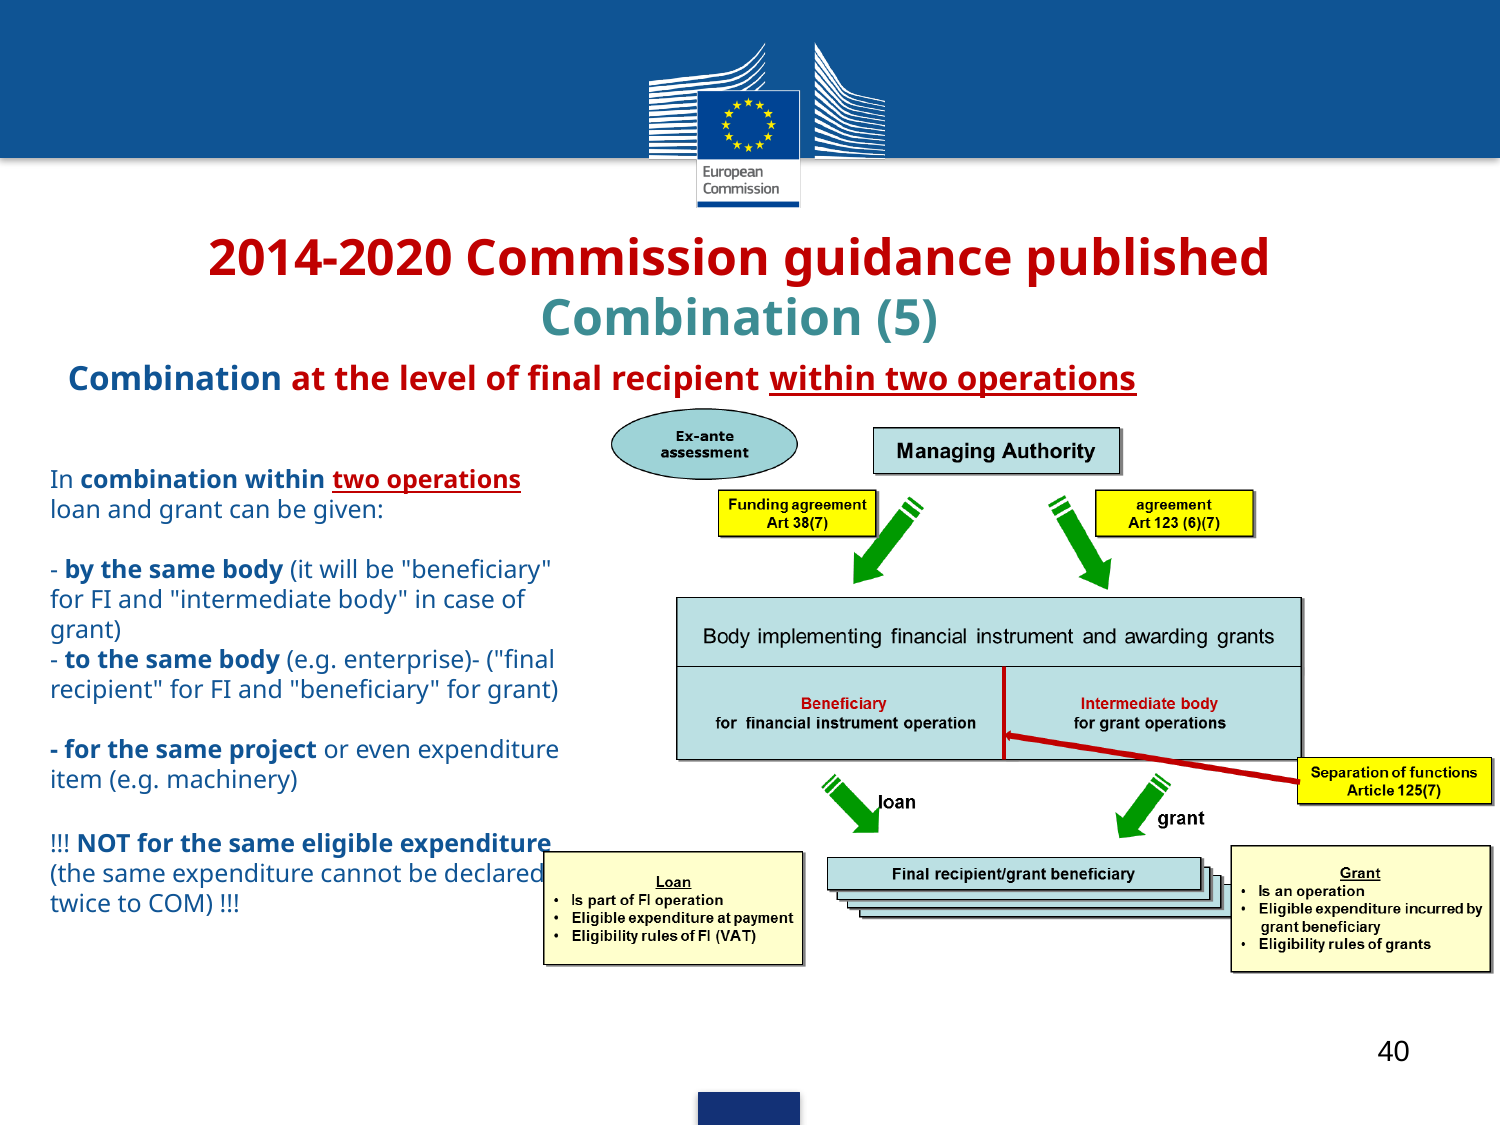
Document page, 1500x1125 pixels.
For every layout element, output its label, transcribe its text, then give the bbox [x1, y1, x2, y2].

picture [543, 408, 1495, 974]
slide_number 40 [1074, 1024, 1425, 1103]
title 2014-2020 Commission guidance published Combination (5) [64, 208, 1415, 362]
list In combination within two operations loan and grant can be given: - by the same body (it will be "beneficiary" for FI and "intermediate body" in case of grant) - to the same body (e.g. enterprise)- ("final recipient" for FI and "beneficiary" for grant) - for the same project or even expenditure item (e.g. machinery) !!! NOT for the same eligible expenditure (the same expenditure cannot be declared twice to COM) !!! [34, 456, 579, 1035]
picture [649, 42, 885, 208]
text_box Combination at the level of final recipient within two operations [53, 349, 1371, 405]
